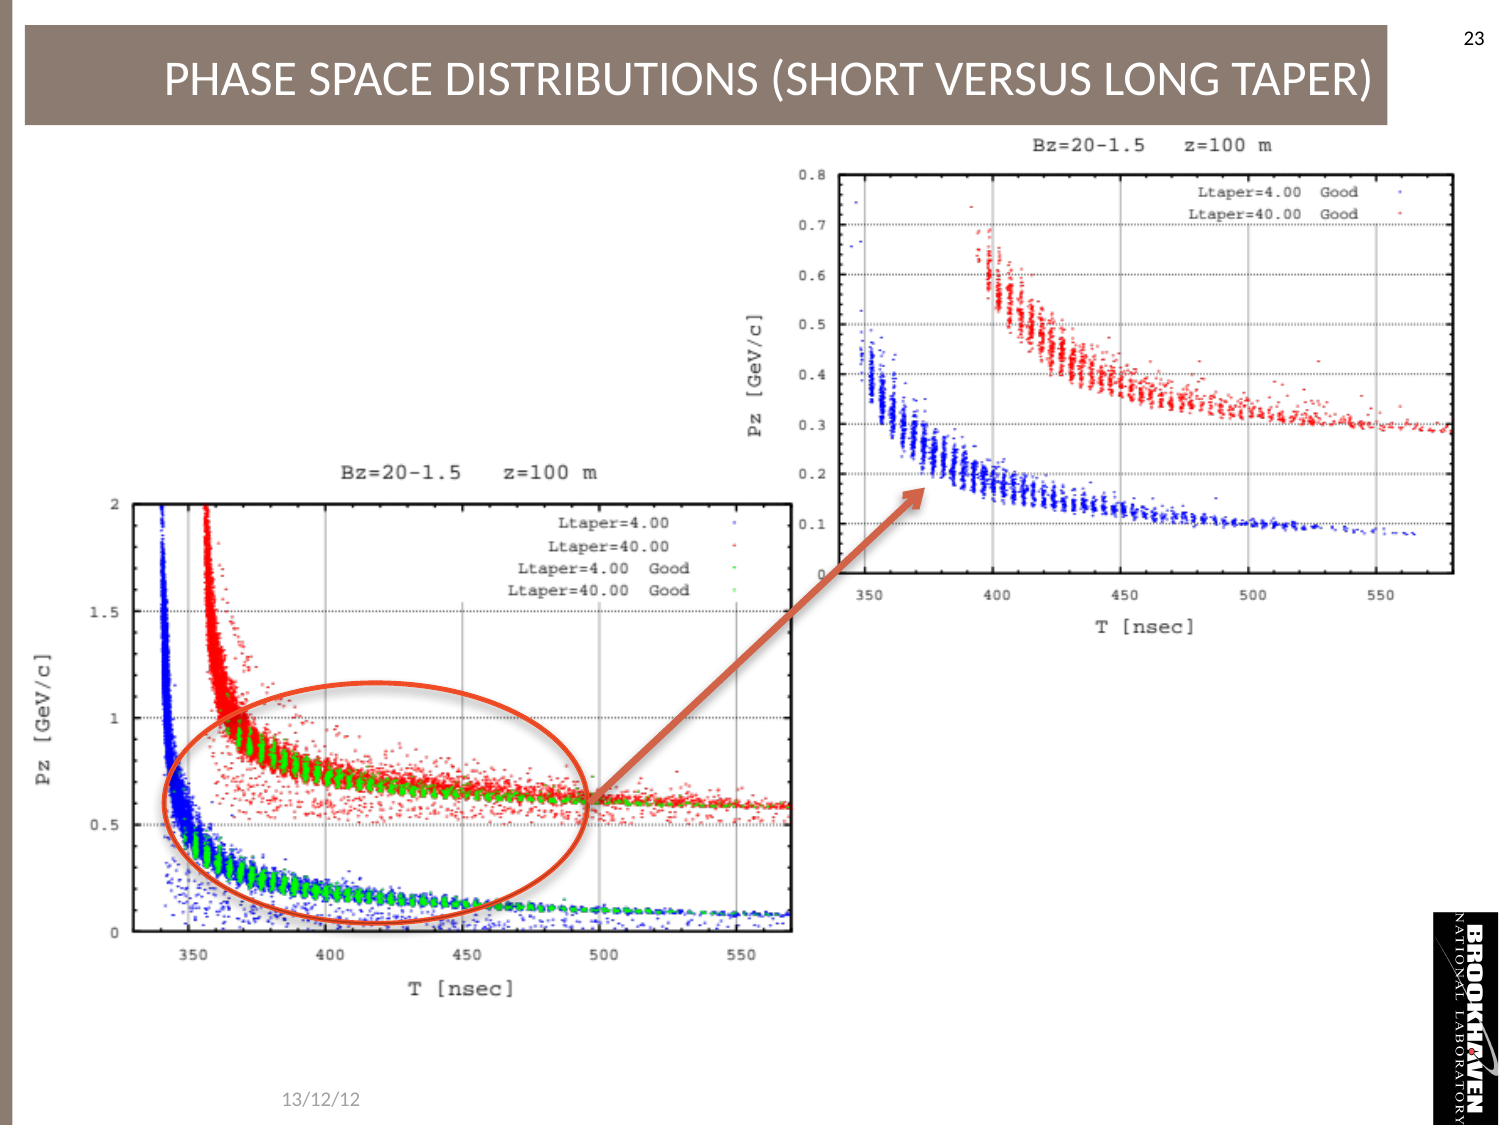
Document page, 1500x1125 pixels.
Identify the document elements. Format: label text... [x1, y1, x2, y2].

picture [24, 112, 1488, 1001]
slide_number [150, 1077, 375, 1116]
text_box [162, 487, 926, 926]
picture [1434, 913, 1499, 1125]
slide_number 23 [1337, 12, 1500, 63]
title Phase Space Distributions (Short versus long taper) [137, 25, 1400, 126]
